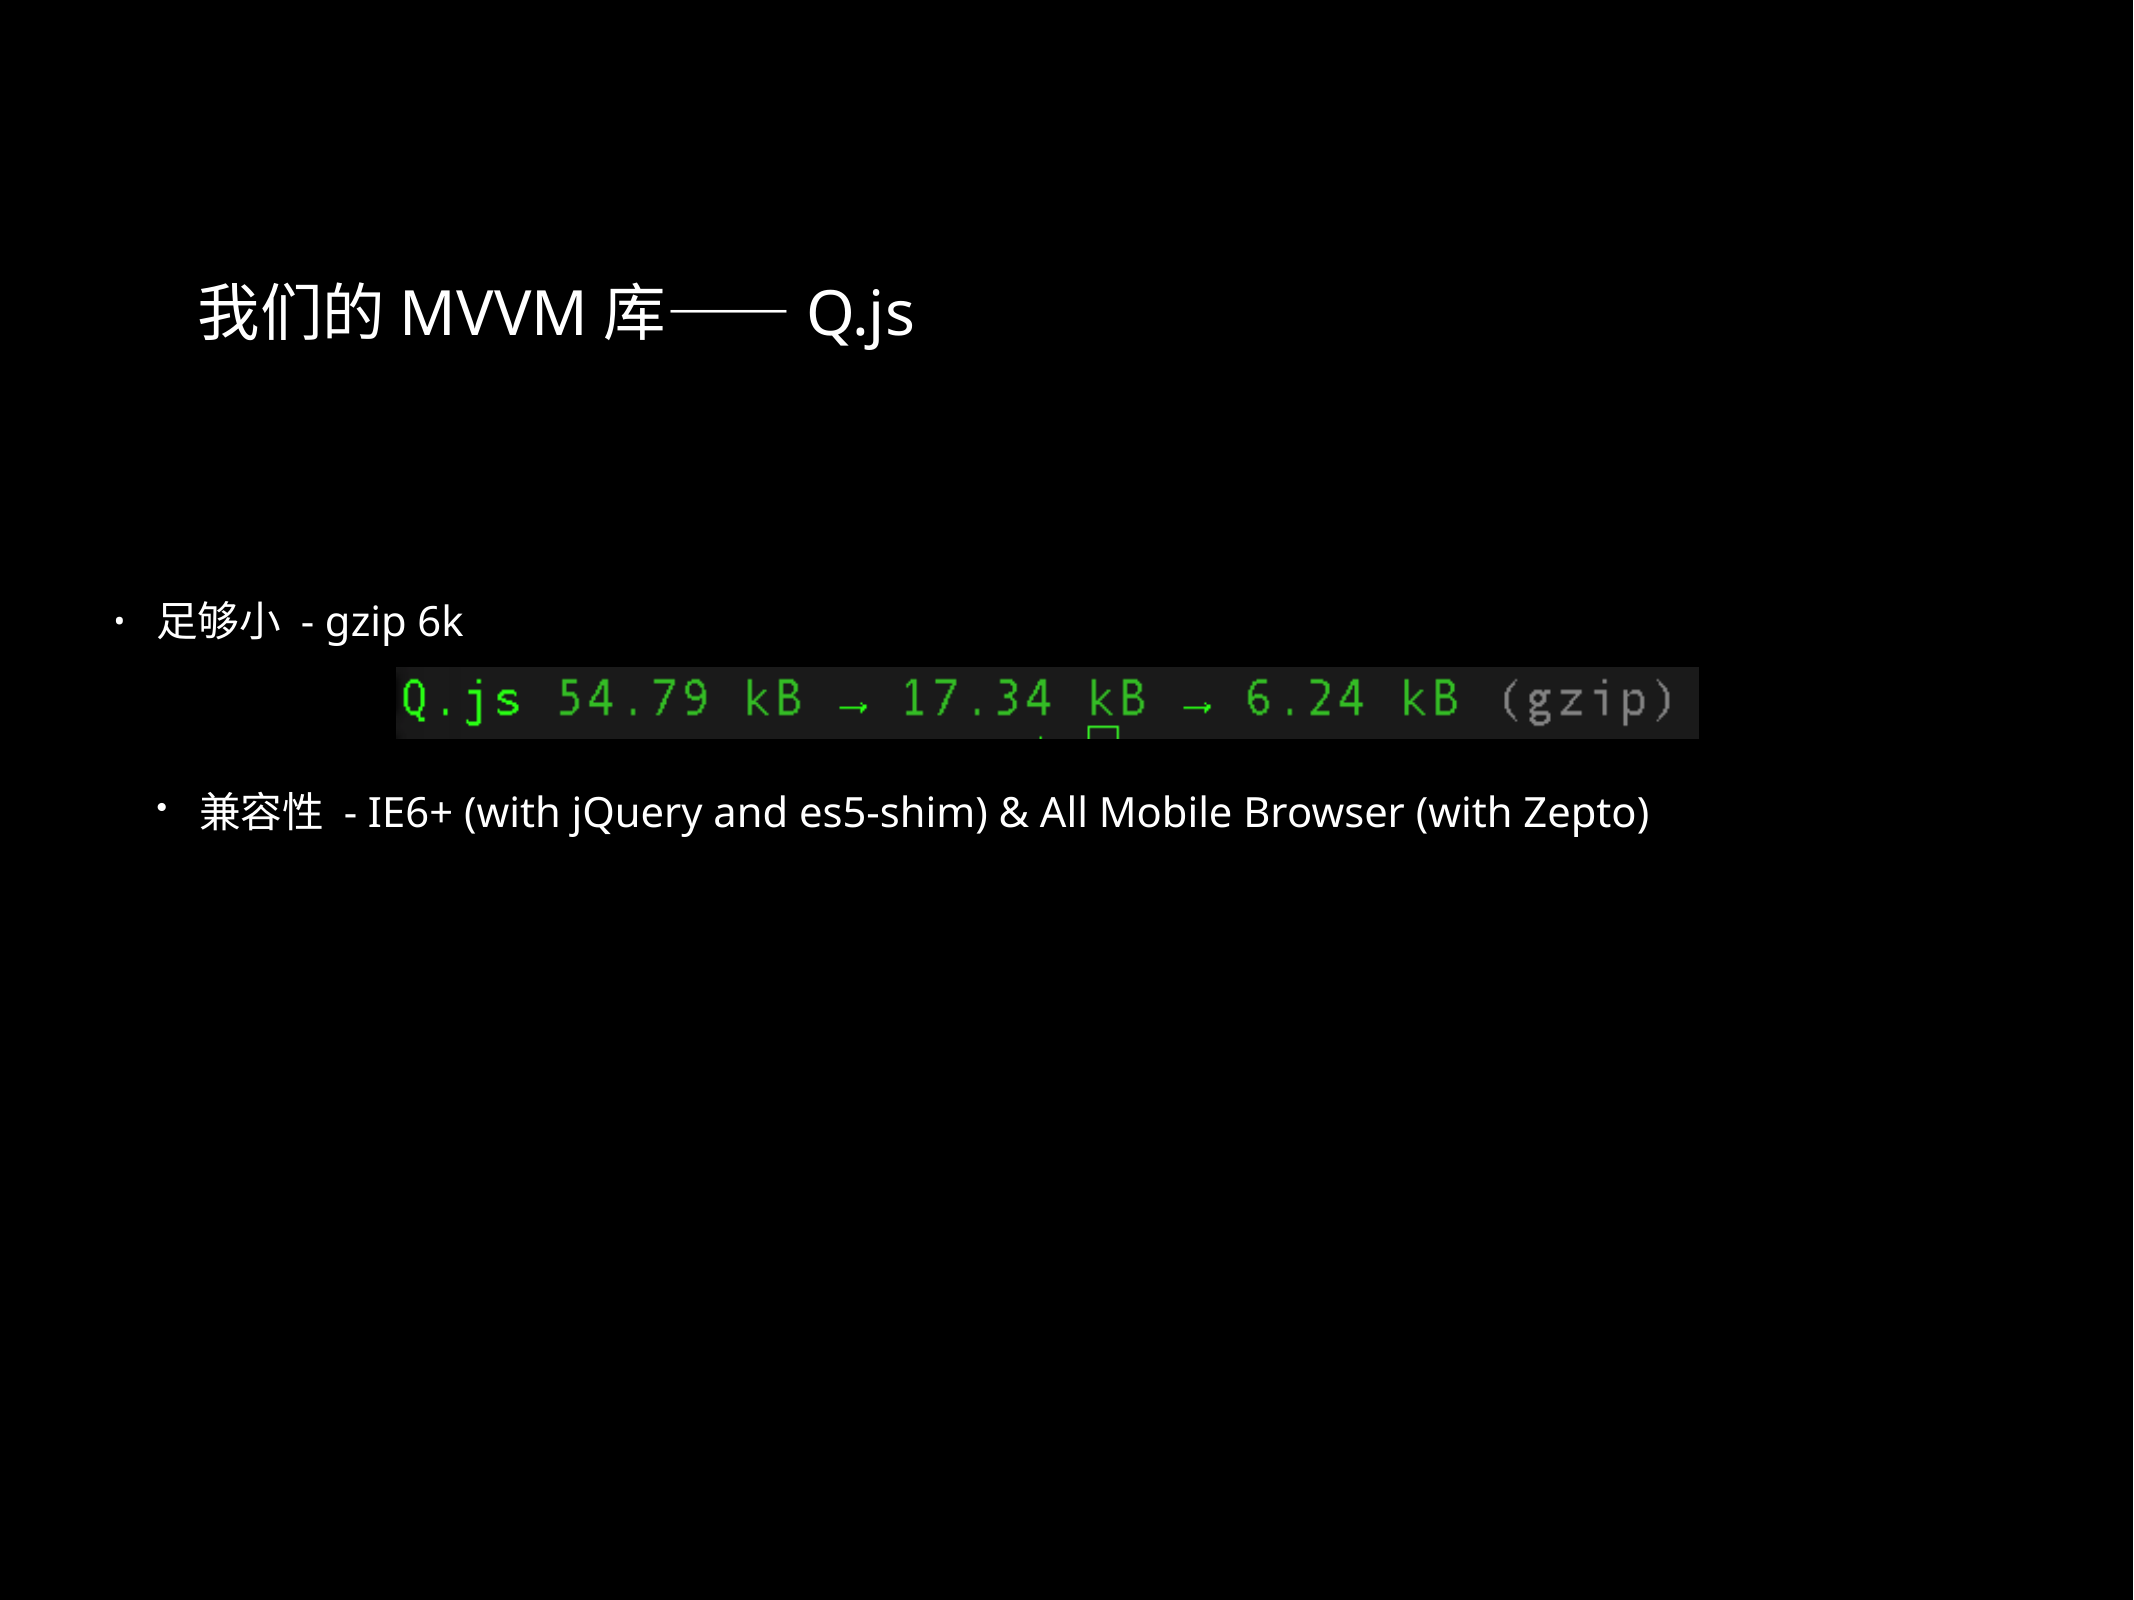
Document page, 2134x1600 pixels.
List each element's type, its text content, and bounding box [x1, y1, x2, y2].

text_box 足够小 - gzip 6k [105, 561, 473, 654]
picture [396, 667, 1700, 739]
text_box 我们的MVVM库——Q.js [189, 264, 924, 357]
text_box 兼容性 - IE6+ (with jQuery and es5-shim) & All Mobile Browser (with Zepto) [148, 752, 1659, 844]
